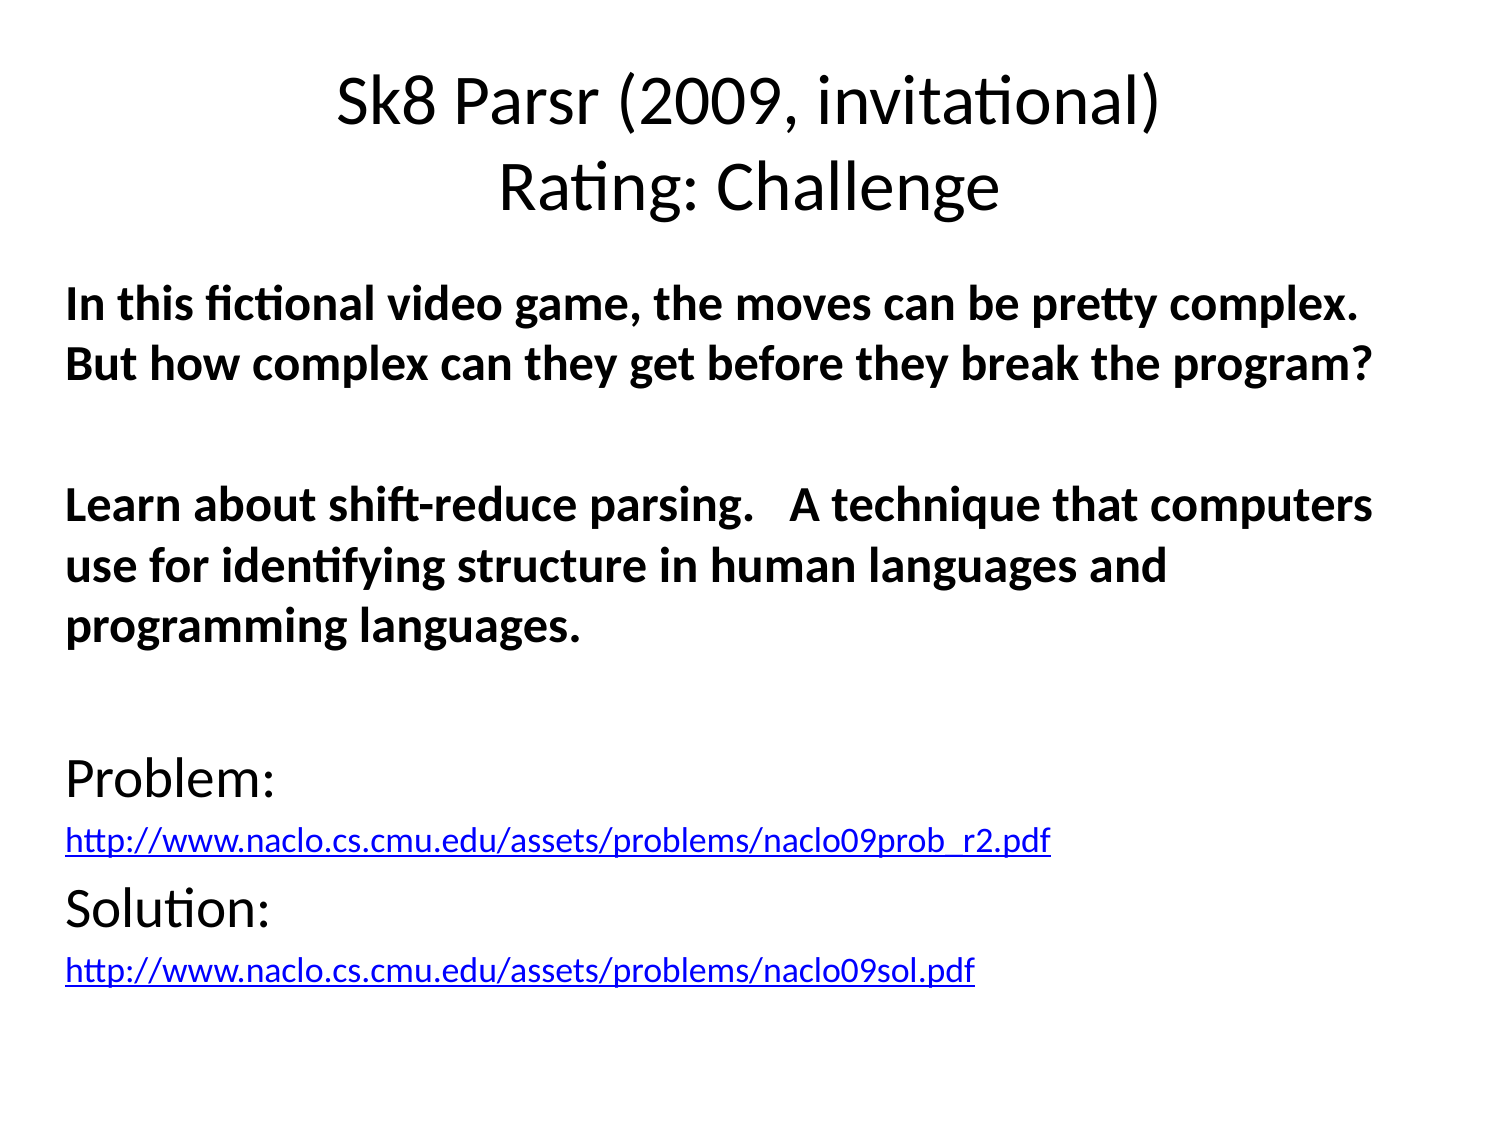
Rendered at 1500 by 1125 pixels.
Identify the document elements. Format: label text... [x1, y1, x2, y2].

list In this fictional video game, the moves can be pretty complex. But how complex can they get before they break the program? Learn about shift-reduce parsing. A technique that computers use for identifying structure in human languages and programming languages. Problem: http://www.naclo.cs.cmu.edu/assets/problems/naclo09prob_r2.pdf Solution: http://www.naclo.cs.cmu.edu/assets/problems/naclo09sol.pdf [50, 262, 1425, 1075]
title Sk8 Parsr (2009, invitational) Rating: Challenge [75, 45, 1425, 233]
